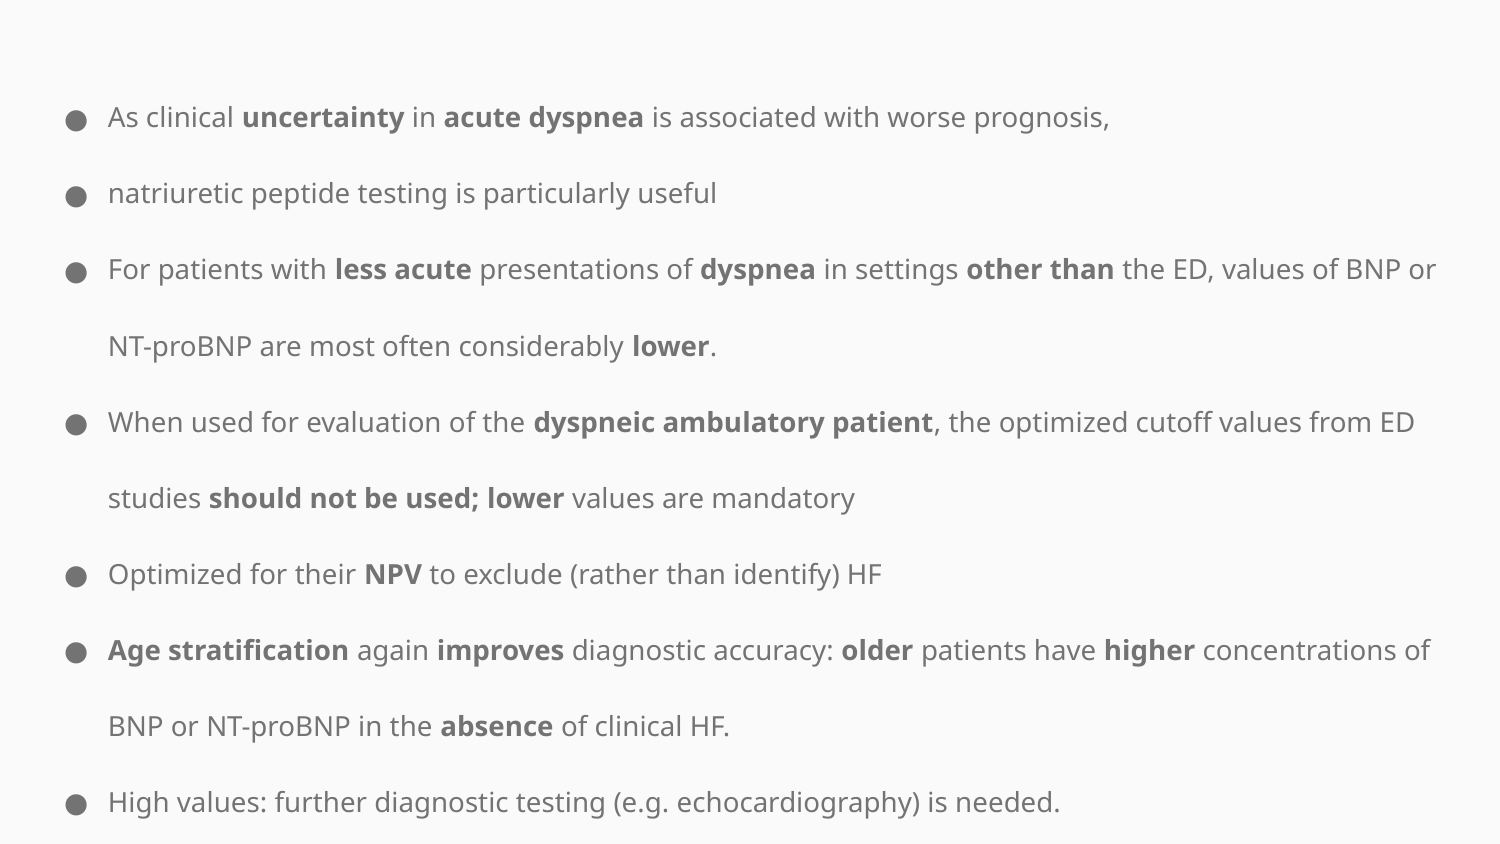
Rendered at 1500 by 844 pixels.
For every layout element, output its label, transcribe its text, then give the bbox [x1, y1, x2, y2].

list As clinical uncertainty in acute dyspnea is associated with worse prognosis, natriuretic peptide testing is particularly useful For patients with less acute presentations of dyspnea in settings other than the ED, values of BNP or NT-proBNP are most often considerably lower. When used for evaluation of the dyspneic ambulatory patient, the optimized cutoff values from ED studies should not be used; lower values are mandatory Optimized for their NPV to exclude (rather than identify) HF Age stratification again improves diagnostic accuracy: older patients have higher concentrations of BNP or NT-proBNP in the absence of clinical HF. High values: further diagnostic testing (e.g. echocardiography) is needed. [33, 45, 1480, 844]
